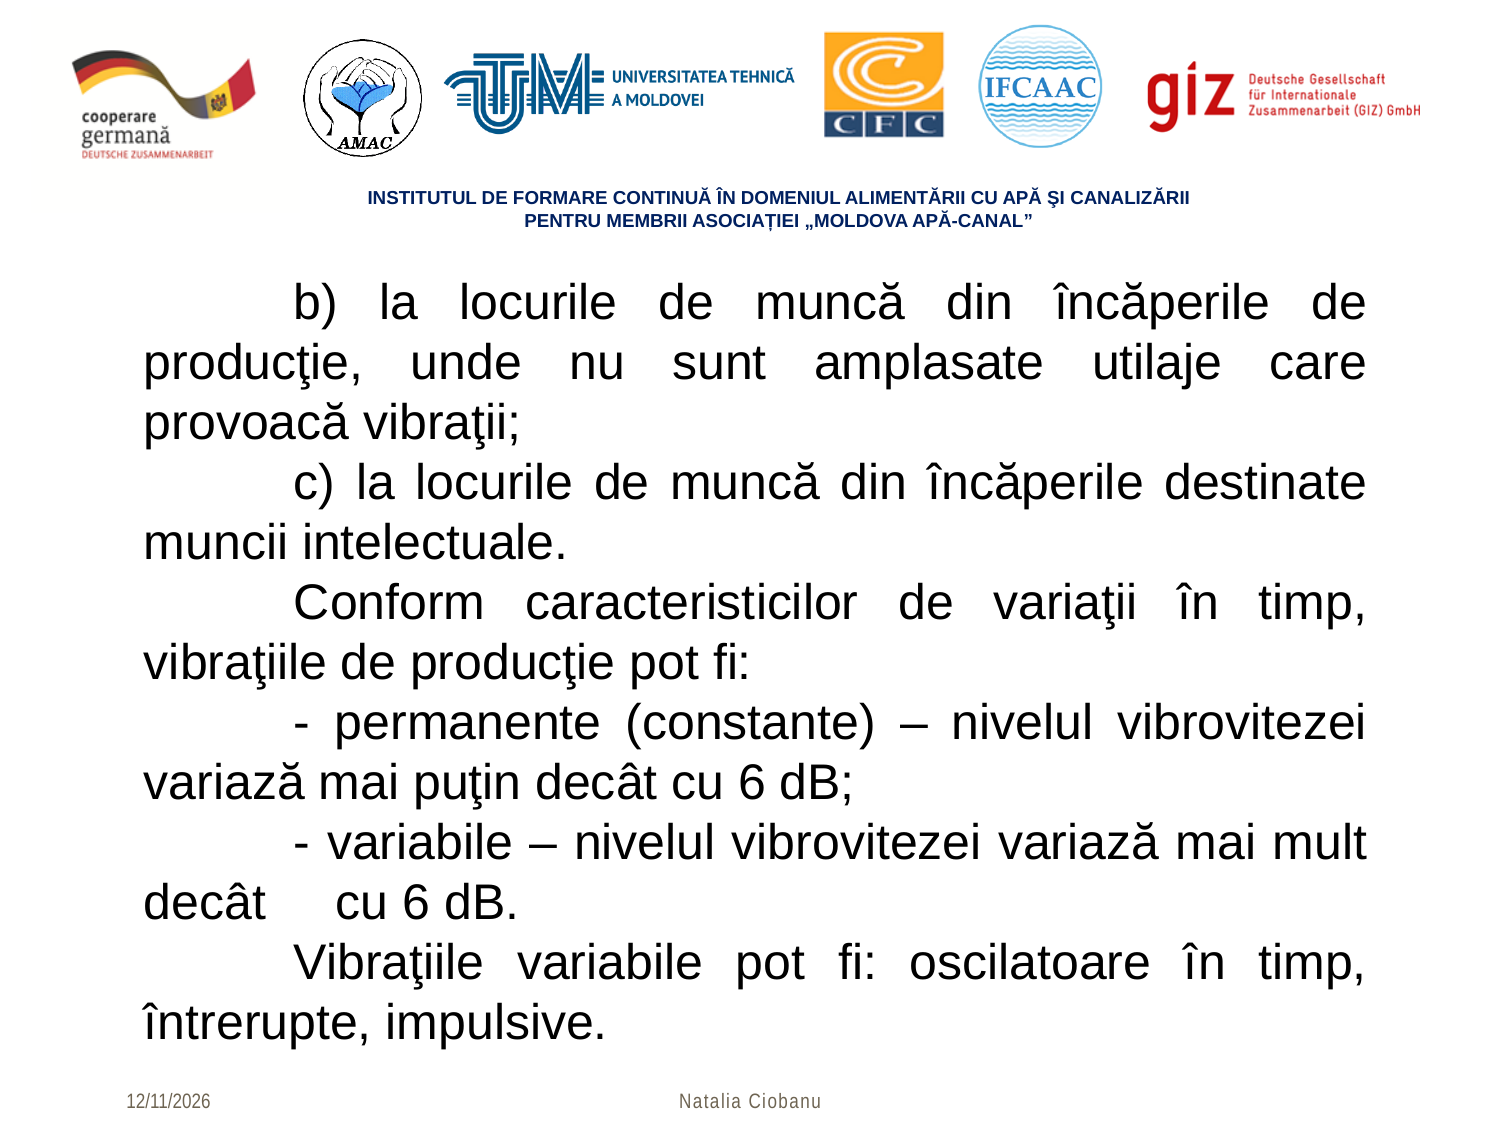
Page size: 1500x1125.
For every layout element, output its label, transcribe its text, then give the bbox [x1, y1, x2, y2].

picture [434, 47, 800, 140]
picture [1136, 55, 1435, 147]
picture [303, 38, 422, 158]
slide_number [111, 1079, 325, 1121]
text_box b) la locurile de muncă din încăperile de producţie, unde nu sunt amplasate utilaje care provoacă vibraţii; c) la locurile de muncă din încăperile destinate muncii intelectuale. Conform caracteristicilor de variaţii în timp, vibraţiile de producţie pot fi: - permanente (constante) – nivelul vibrovitezei variază mai puţin decât cu 6 dB; - variabile – nivelul vibrovitezei variază mai mult decât cu 6 dB. Vibraţiile variabile pot fi: oscilatoare în timp, întrerupte, impulsive. [129, 262, 1383, 1057]
picture [31, 7, 300, 213]
picture [822, 23, 948, 149]
footer Natalia Ciobanu [469, 1079, 1031, 1121]
text_box INSTITUTUL DE FORMARE CONTINUĂ ÎN DOMENIUL ALIMENTĂRII CU APĂ ŞI CANALIZĂRII PENTRU MEMBRII ASOCIAȚIEI „MOLDOVA APĂ-CANAL” [190, 128, 1366, 239]
picture [970, 16, 1109, 154]
